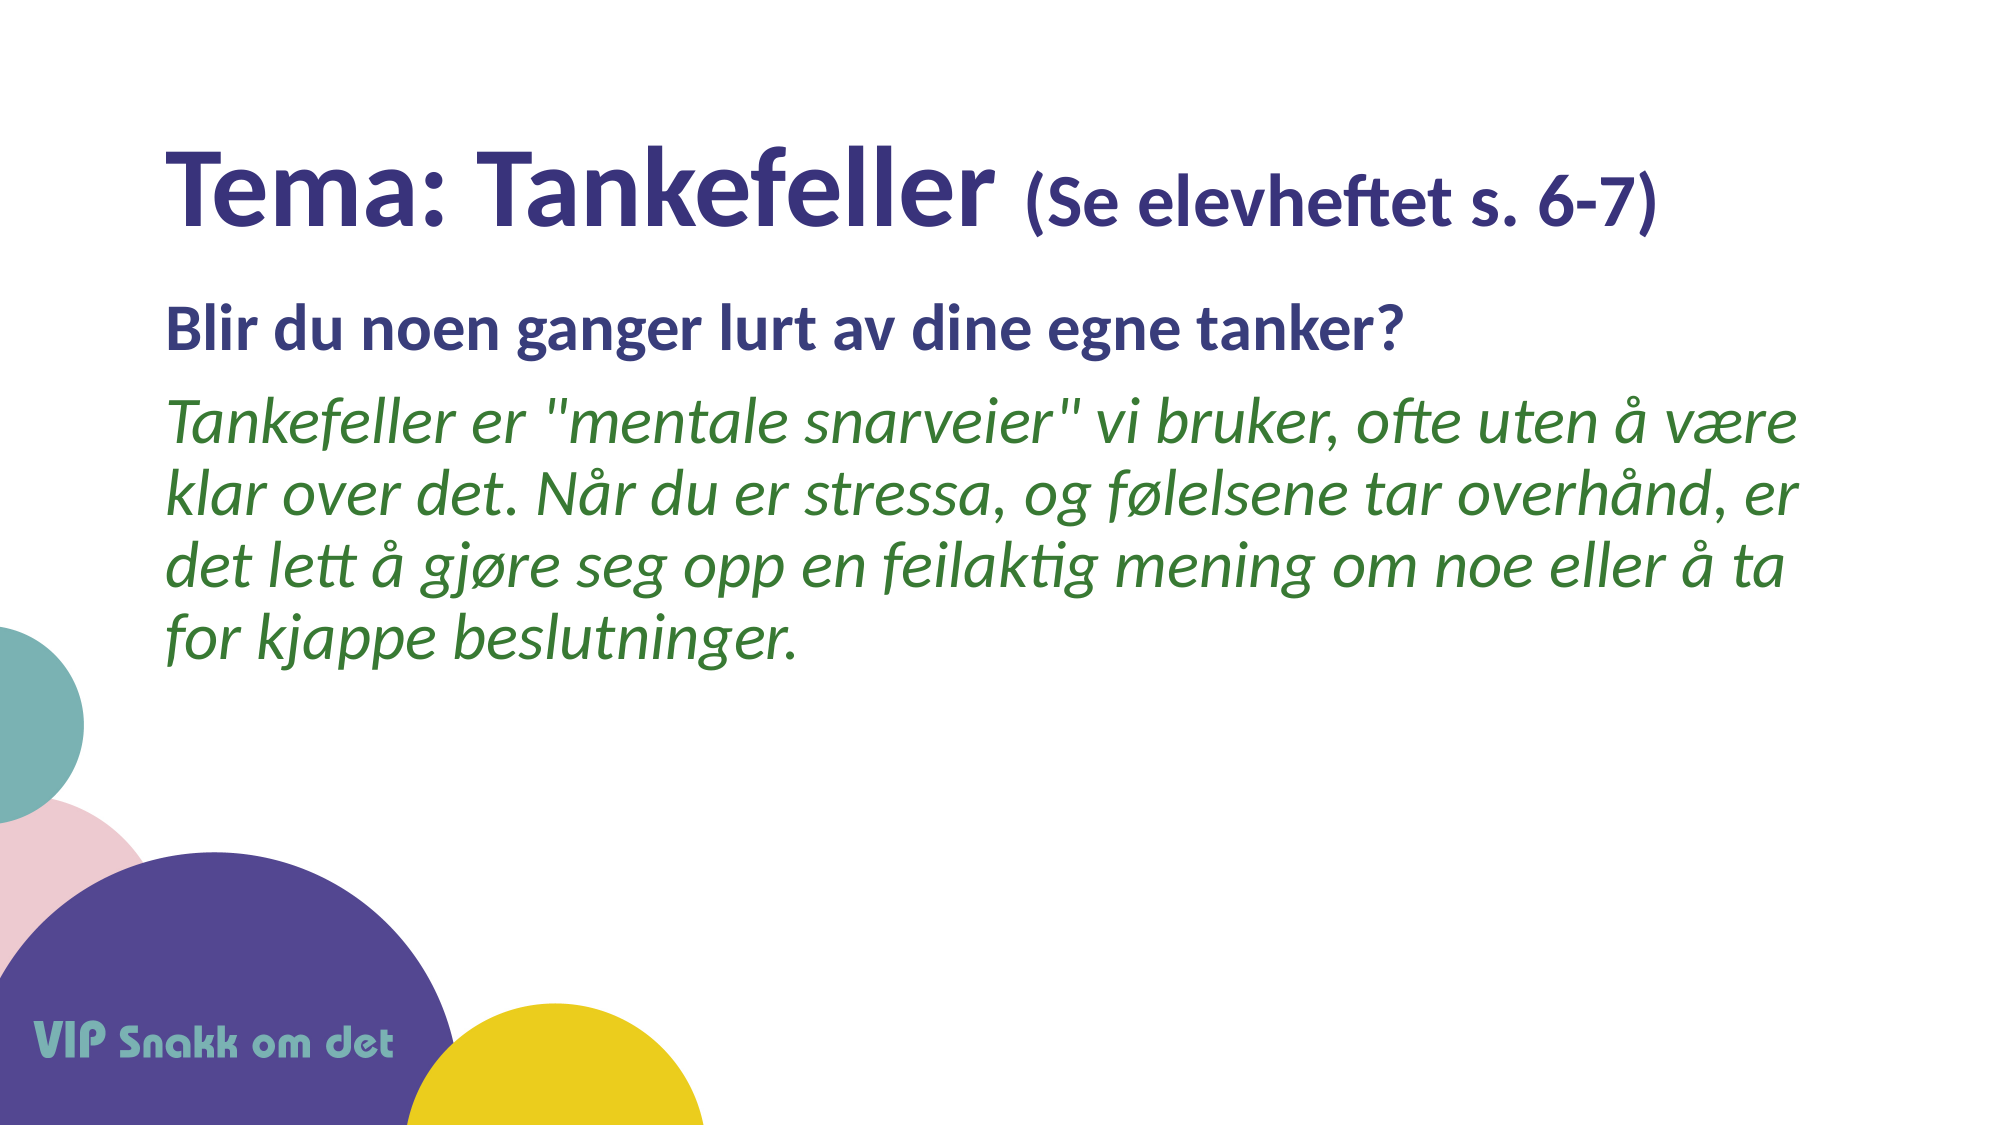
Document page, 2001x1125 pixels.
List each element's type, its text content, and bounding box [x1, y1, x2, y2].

subtitle Blir du noen ganger lurt av dine egne tanker? Tankefeller er "mentale snarveier" vi bruker, ofte uten å være klar over det. Når du er stressa, og følelsene tar overhånd, er det lett å gjøre seg opp en feilaktig mening om noe eller å ta for kjappe beslutninger. [150, 285, 1850, 968]
picture [0, 0, 2000, 1125]
title Tema: Tankefeller (Se elevheftet s. 6-7) [150, 109, 1850, 259]
